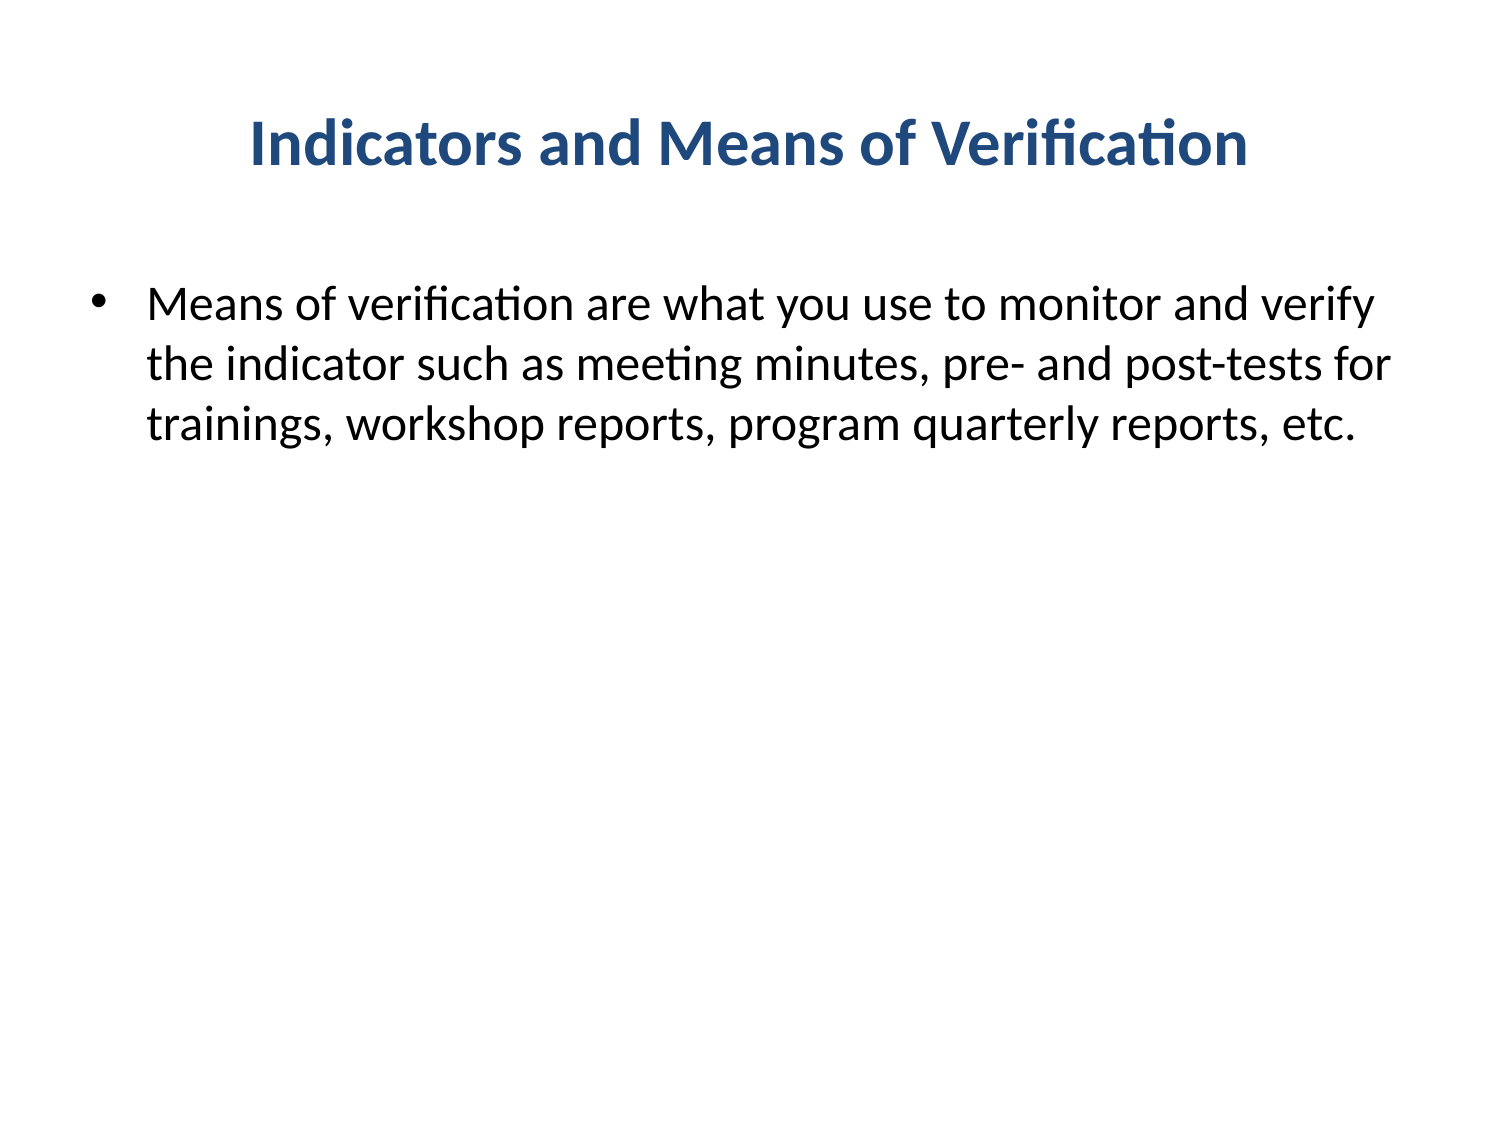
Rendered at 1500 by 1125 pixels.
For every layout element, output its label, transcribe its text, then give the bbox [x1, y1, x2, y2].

title Indicators and Means of Verification [75, 45, 1425, 233]
list Means of verification are what you use to monitor and verify the indicator such as meeting minutes, pre- and post-tests for trainings, workshop reports, program quarterly reports, etc. [75, 262, 1425, 1005]
